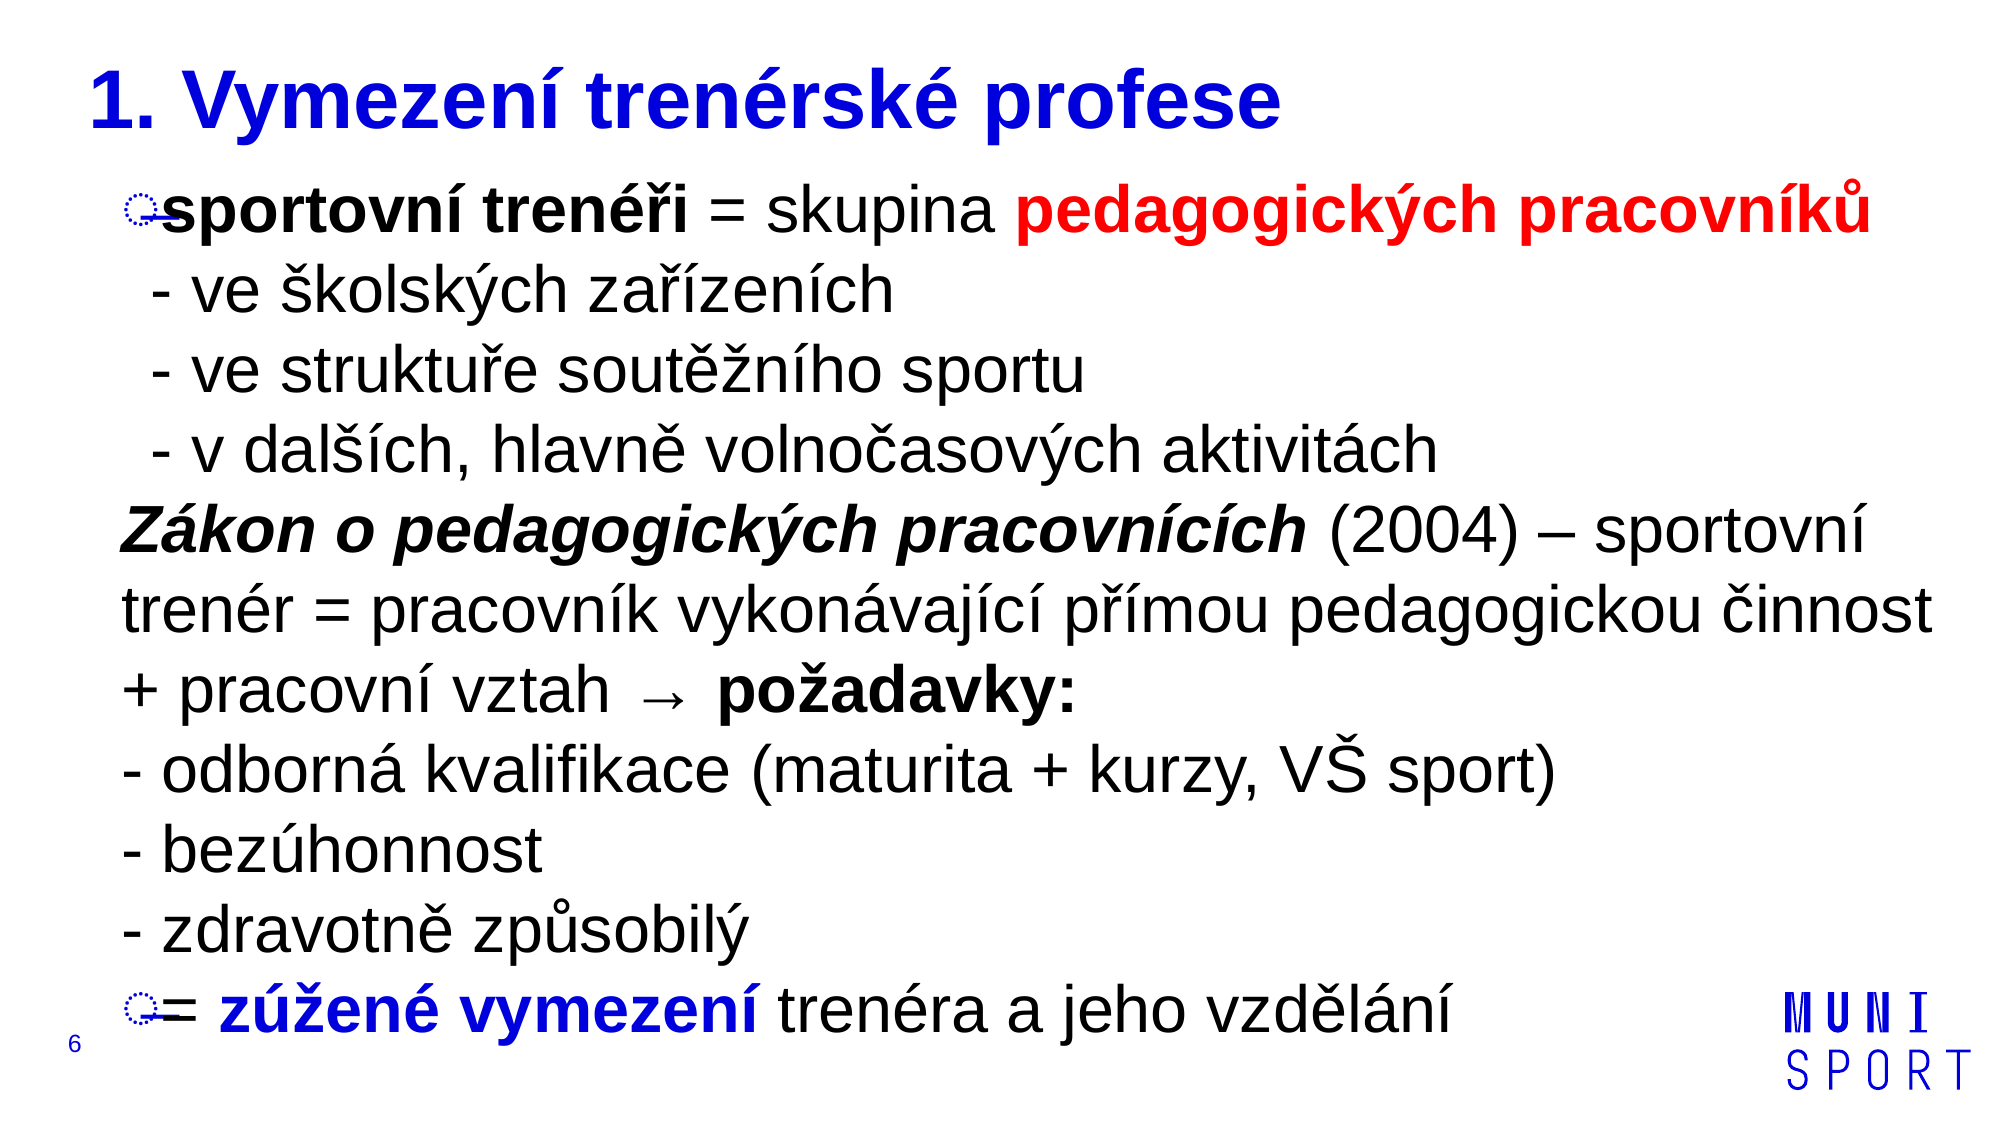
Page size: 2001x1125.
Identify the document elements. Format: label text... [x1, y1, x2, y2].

list sportovní trenéři = skupina pedagogických pracovníků - ve školských zařízeních - ve struktuře soutěžního sportu - v dalších, hlavně volnočasových aktivitách Zákon o pedagogických pracovnících (2004) – sportovní trenér = pracovník vykonávající přímou pedagogickou činnost + pracovní vztah → požadavky: - odborná kvalifikace (maturita + kurzy, VŠ sport) - bezúhonnost - zdravotně způsobilý = zúžené vymezení trenéra a jeho vzdělání [109, 166, 1960, 1094]
slide_number 6 [67, 1021, 109, 1063]
title 1. Vymezení trenérské profese [88, 62, 1853, 137]
